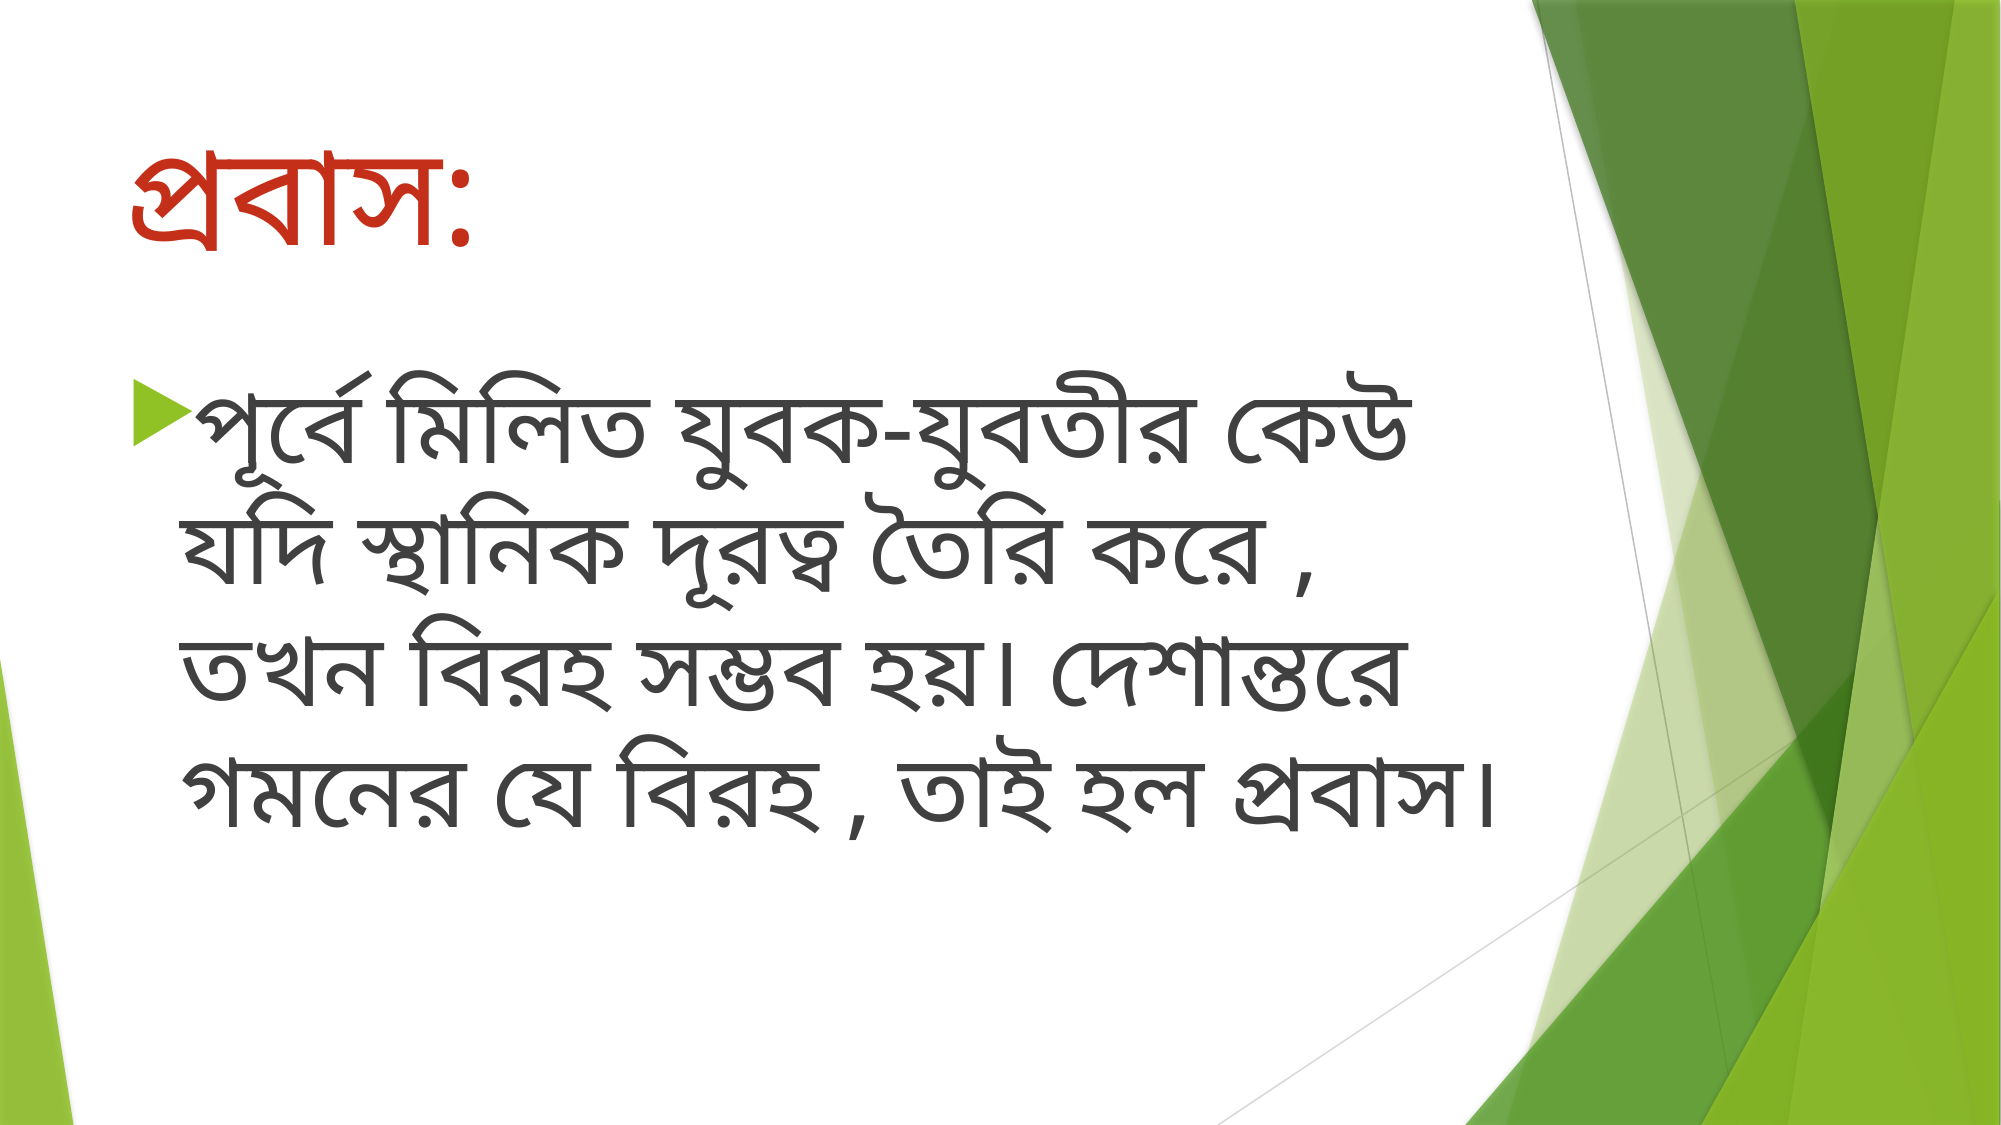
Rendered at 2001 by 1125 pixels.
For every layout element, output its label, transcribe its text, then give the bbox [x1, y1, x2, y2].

title প্রবাস: [111, 99, 1522, 317]
list পূর্বে মিলিত যুবক-যুবতীর কেউ যদি স্থানিক দূরত্ব তৈরি করে , তখন বিরহ সম্ভব হয়। দেশান্তরে গমনের যে বিরহ , তাই হল প্রবাস। [111, 354, 1522, 992]
